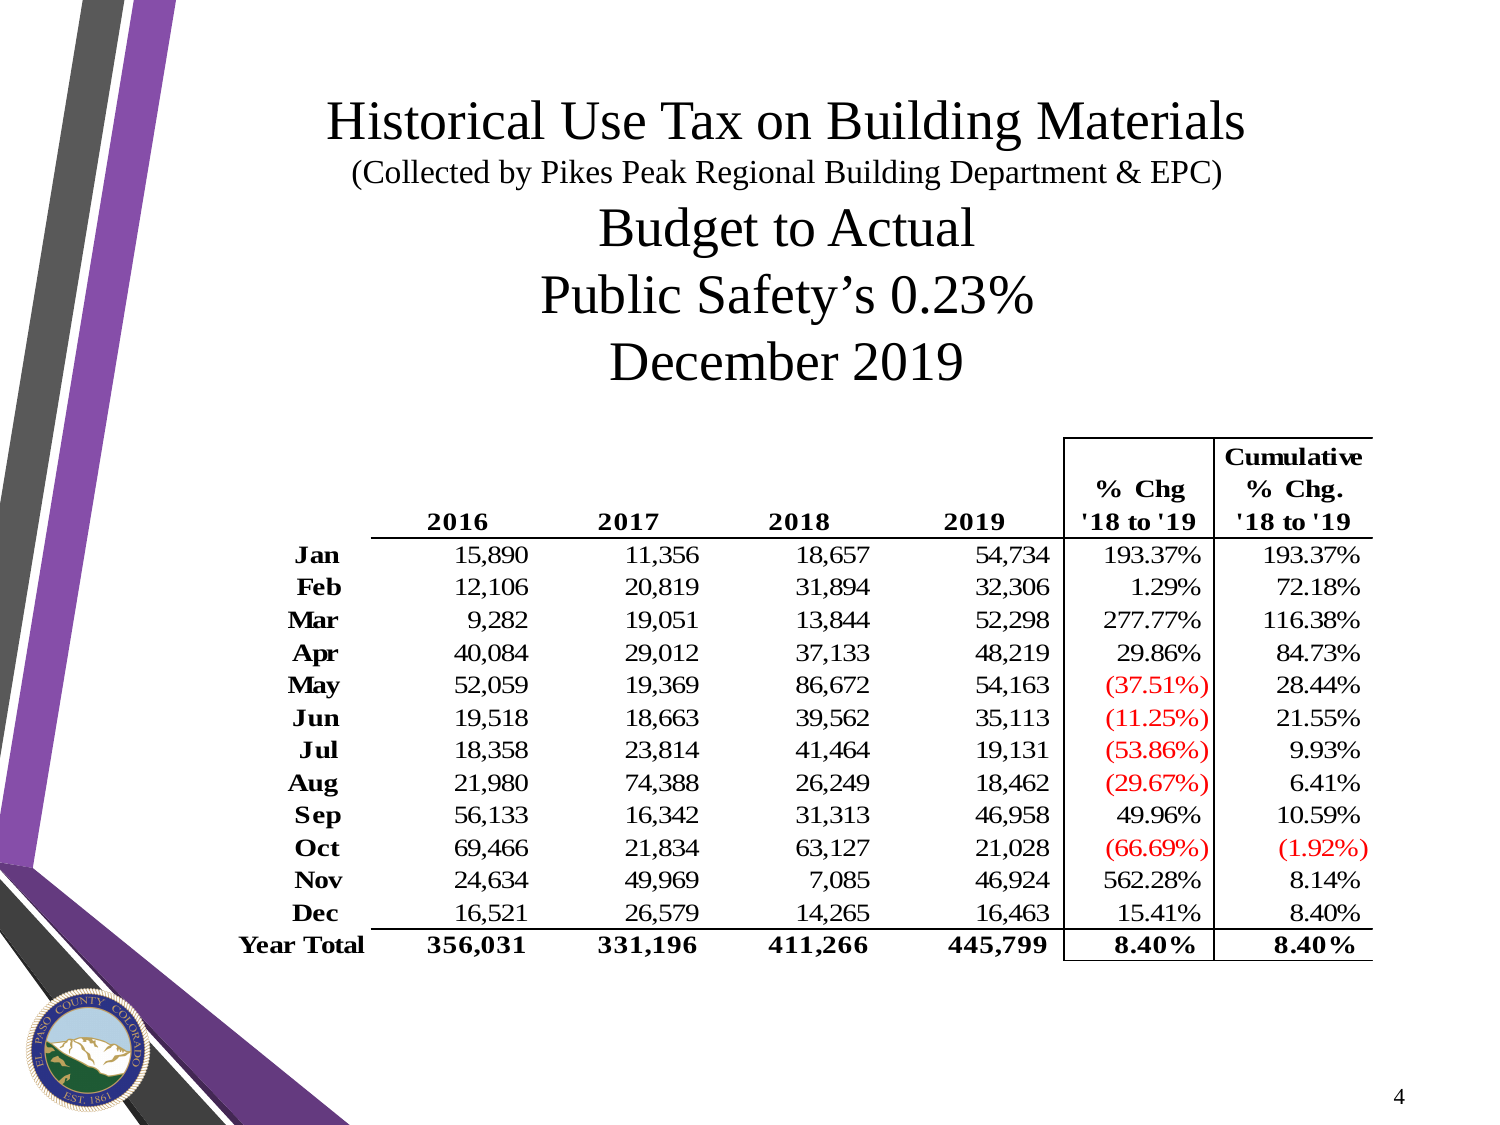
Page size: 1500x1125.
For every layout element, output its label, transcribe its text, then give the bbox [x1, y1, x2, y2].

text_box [199, 437, 1376, 963]
title Historical Use Tax on Building Materials (Collected by Pikes Peak Regional Building Department & EPC) Budget to Actual Public Safety’s 0.23% December 2019 [99, 75, 1475, 400]
picture [24, 987, 152, 1113]
slide_number 4 [1350, 1065, 1421, 1125]
